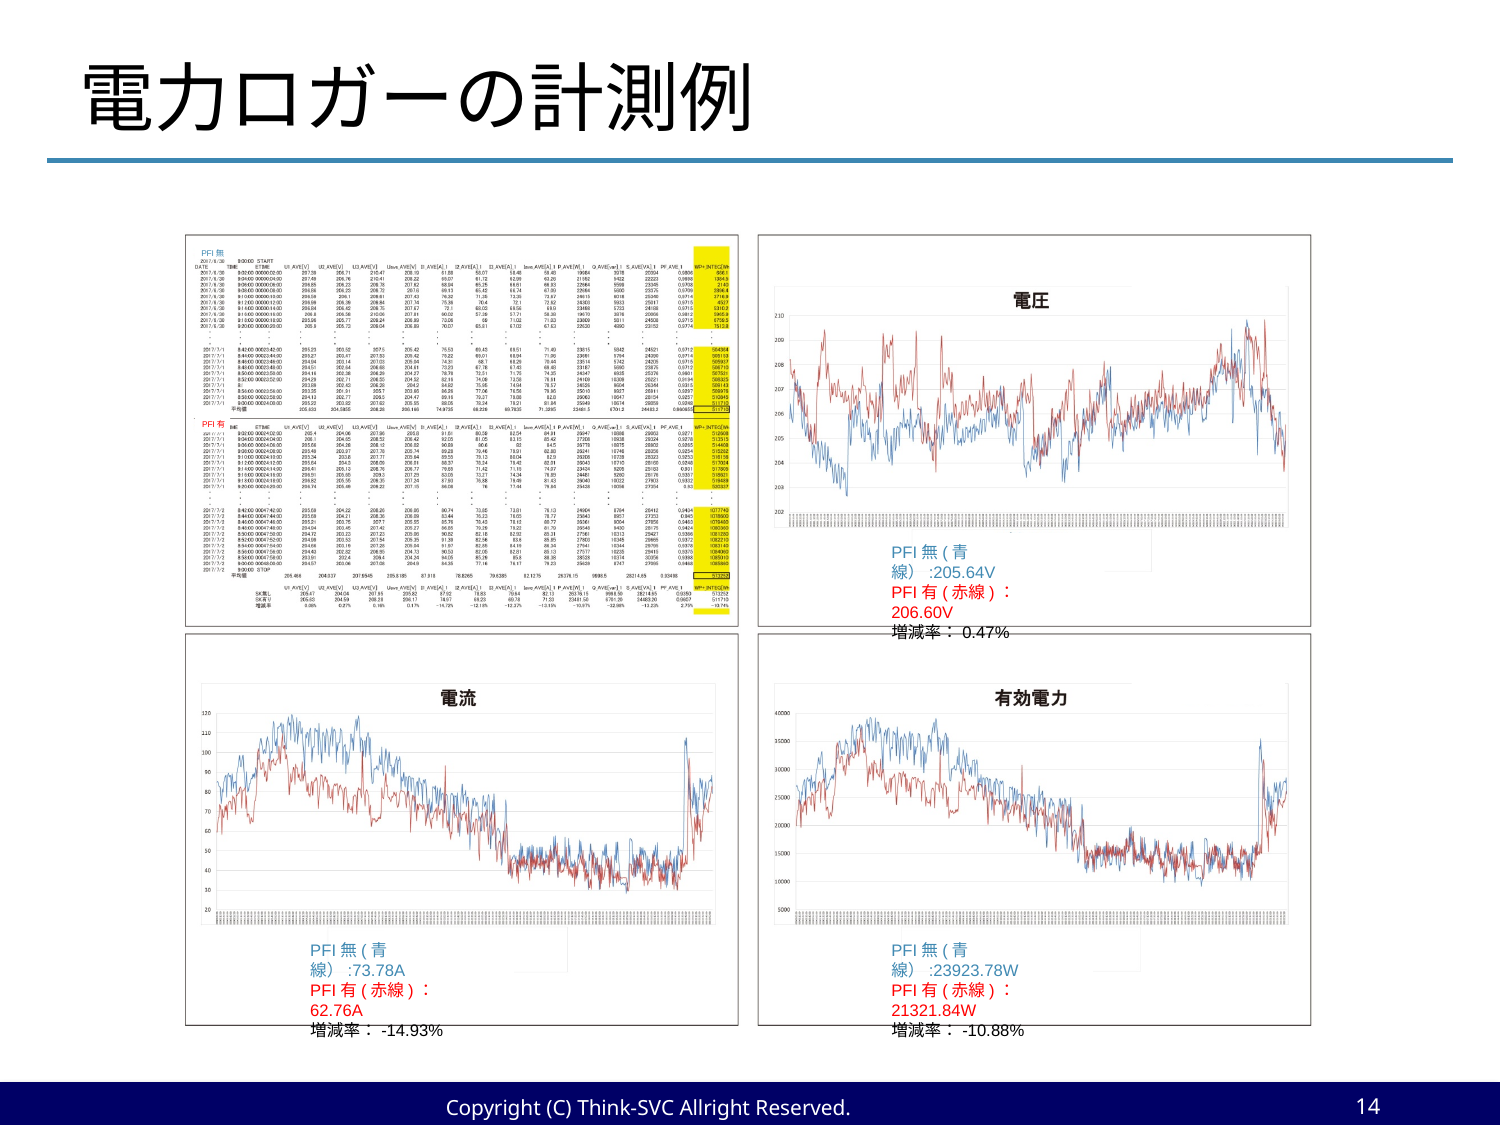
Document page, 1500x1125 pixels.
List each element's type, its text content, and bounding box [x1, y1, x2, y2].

slide_number 13 [1340, 1085, 1425, 1125]
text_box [157, 231, 1339, 1030]
text_box 電力ロガーの計測例 [64, 42, 821, 148]
footer Copyright (C) Think-SVC Allright Reserved. [431, 1086, 1069, 1125]
